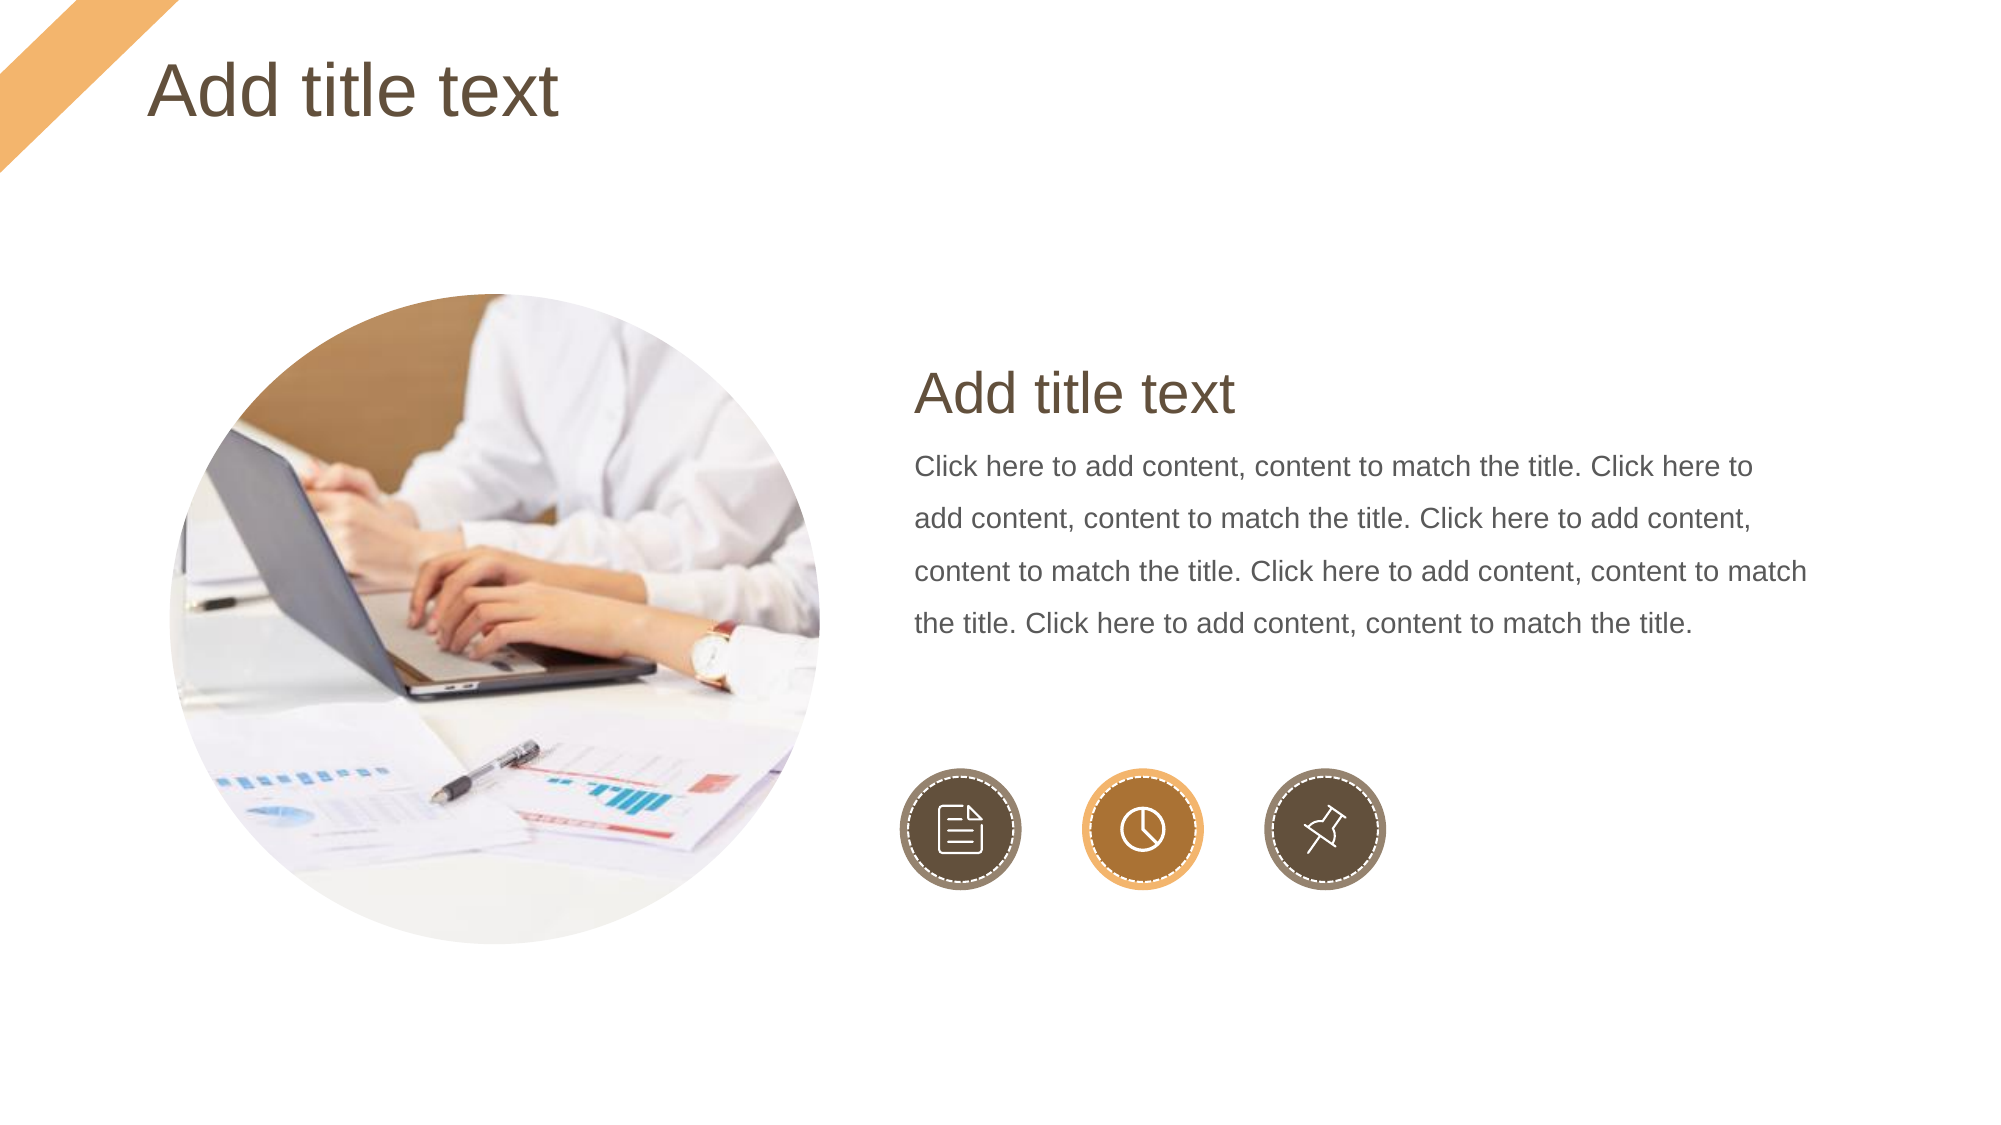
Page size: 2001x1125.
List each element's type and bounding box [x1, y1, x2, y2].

text_box [0, 0, 627, 173]
text_box [169, 294, 1827, 945]
